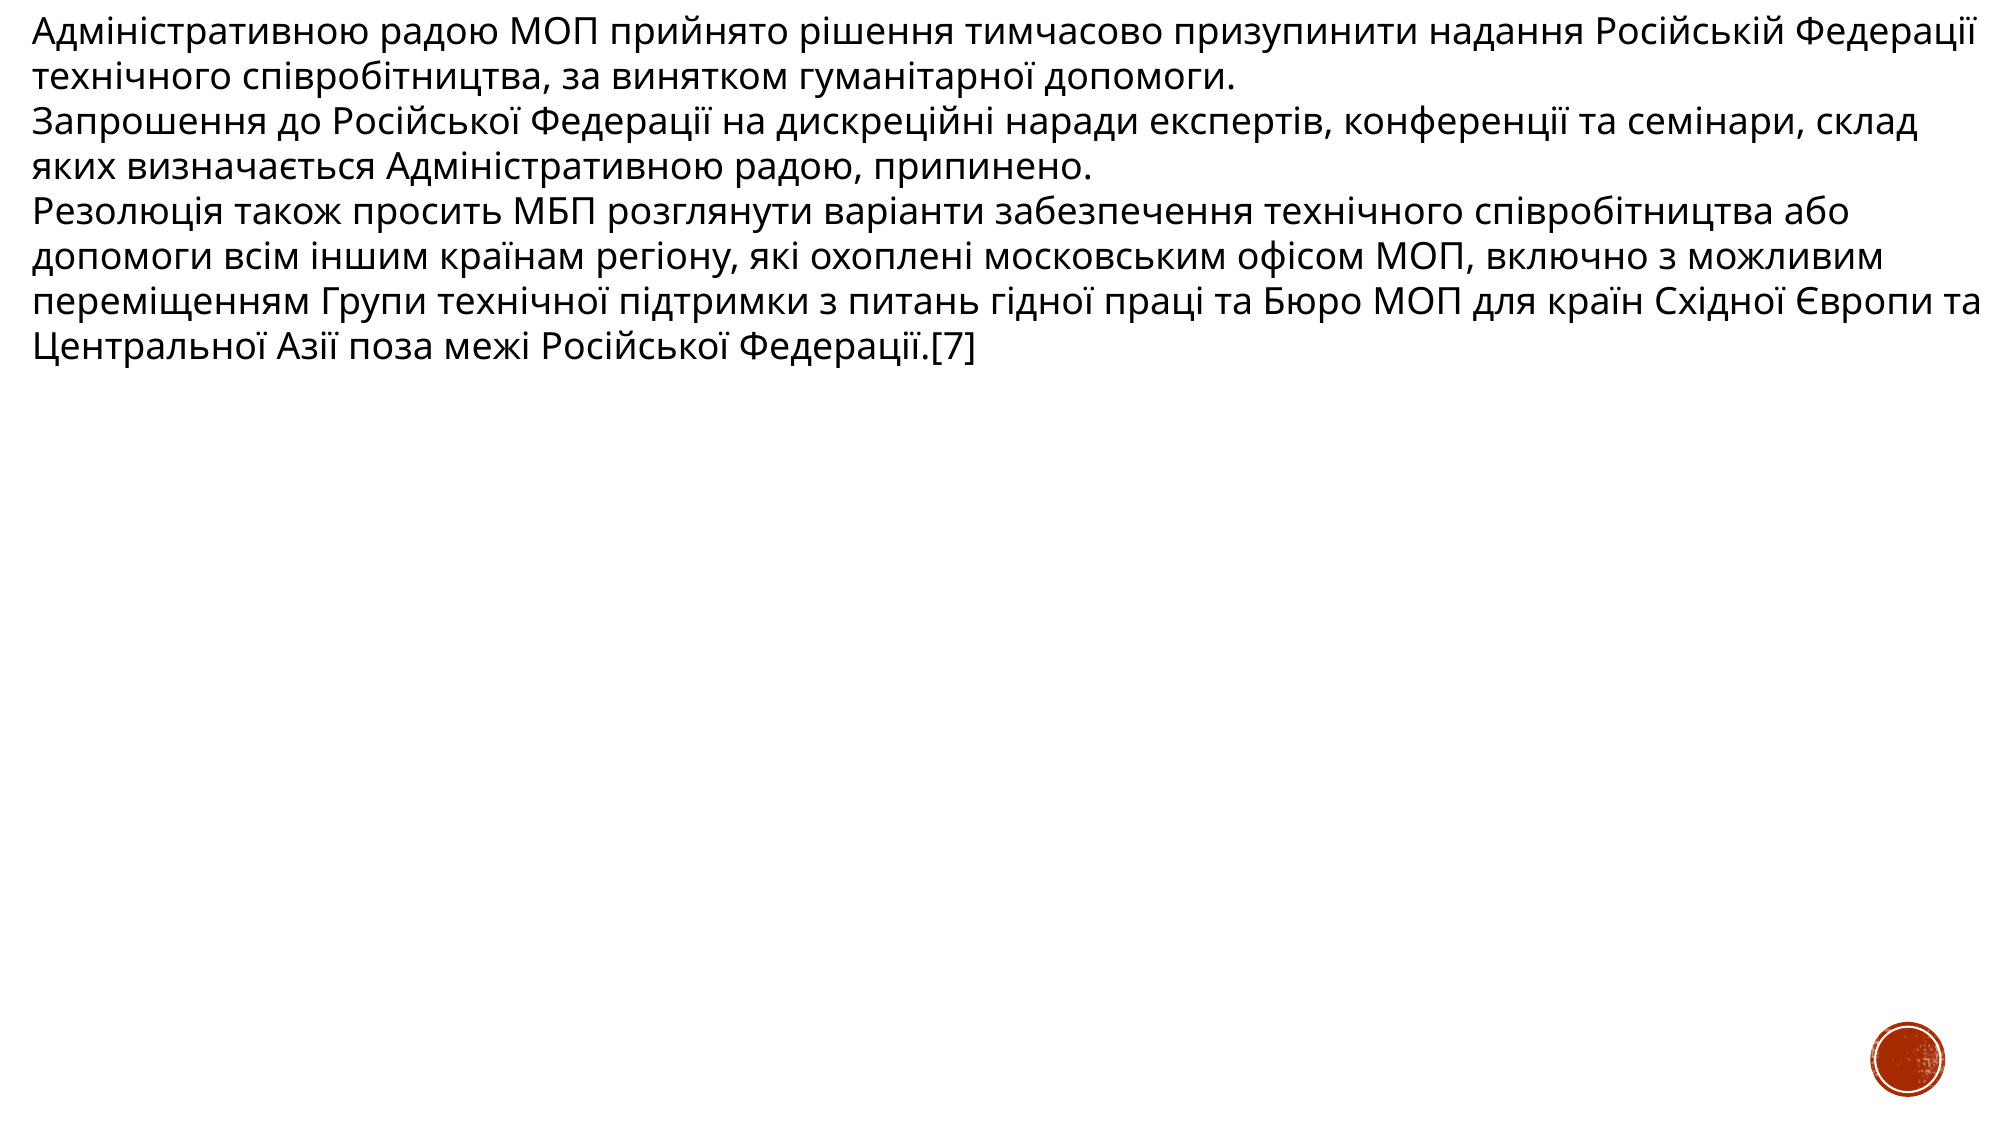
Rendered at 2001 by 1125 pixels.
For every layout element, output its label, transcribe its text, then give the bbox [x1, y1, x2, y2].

text_box Адміністративною радою МОП прийнято рішення тимчасово призупинити надання Російській Федерації технічного співробітництва, за винятком гуманітарної допомоги. Запрошення до Російської Федерації на дискреційні наради експертів, конференції та семінари, склад яких визначається Адміністративною радою, припинено. Резолюція також просить МБП розглянути варіанти забезпечення технічного співробітництва або допомоги всім іншим країнам регіону, які охоплені московським офісом МОП, включно з можливим переміщенням Групи технічної підтримки з питань гідної праці та Бюро МОП для країн Східної Європи та Центральної Азії поза межі Російської Федерації.[7] [17, 0, 2000, 375]
